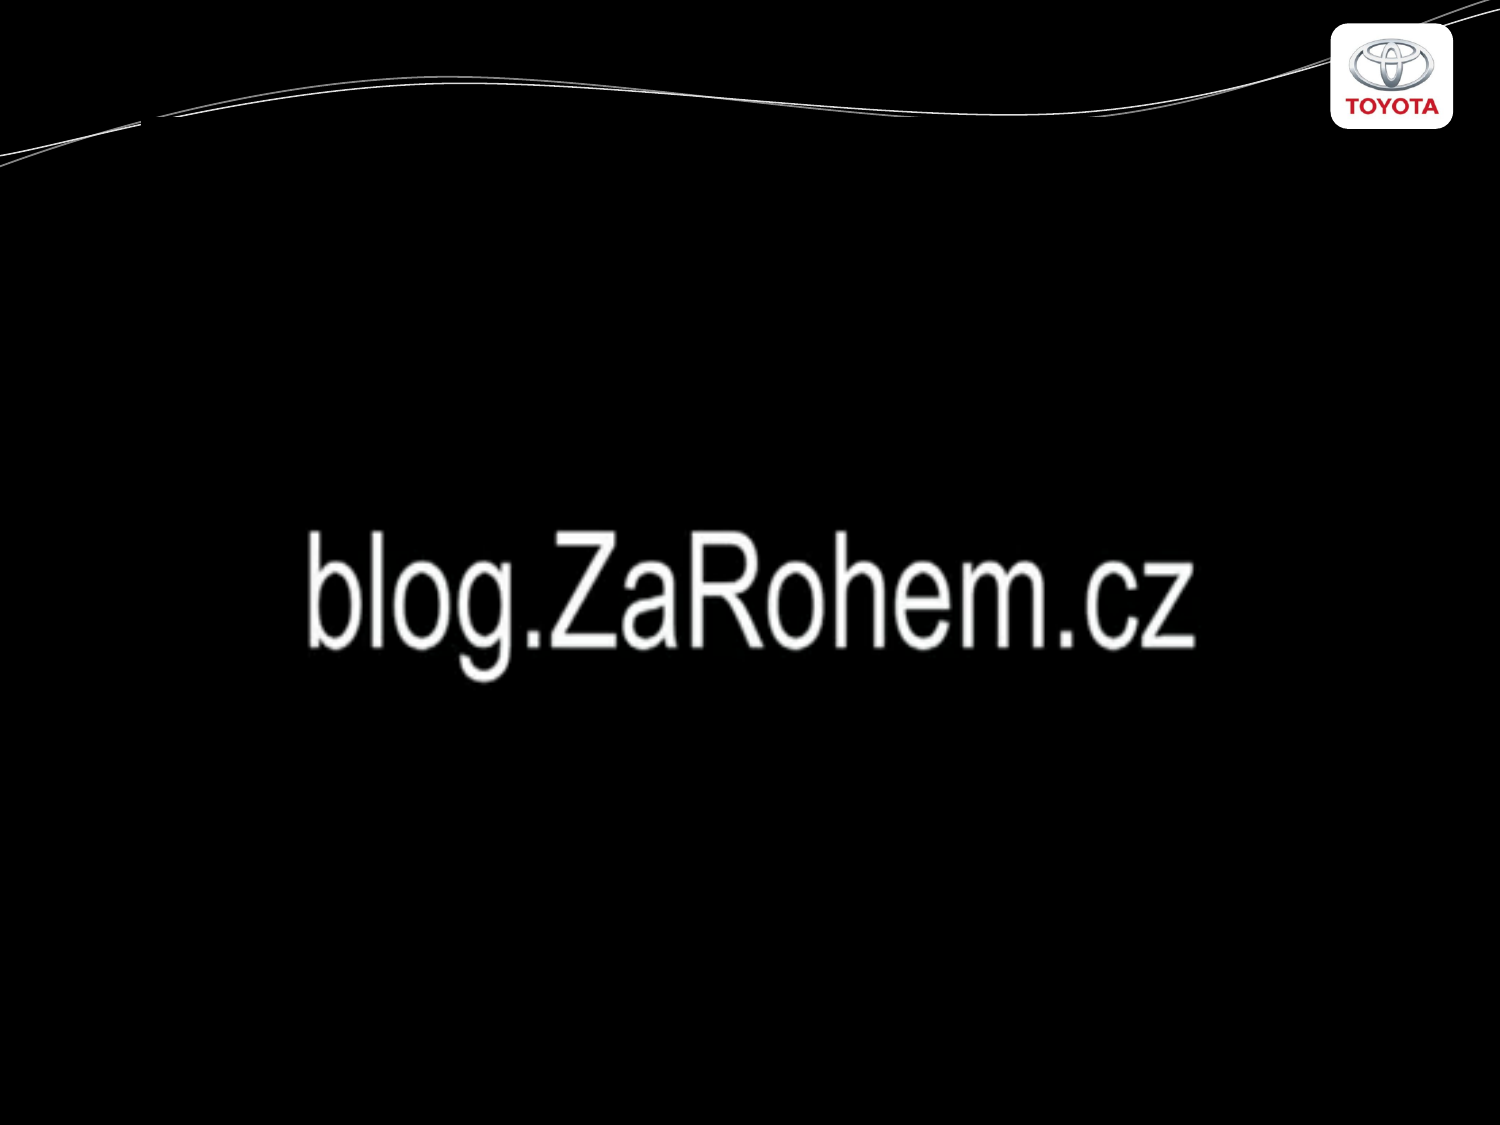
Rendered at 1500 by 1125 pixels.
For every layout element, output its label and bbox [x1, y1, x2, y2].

picture [1330, 23, 1454, 130]
list [140, 116, 1360, 1093]
